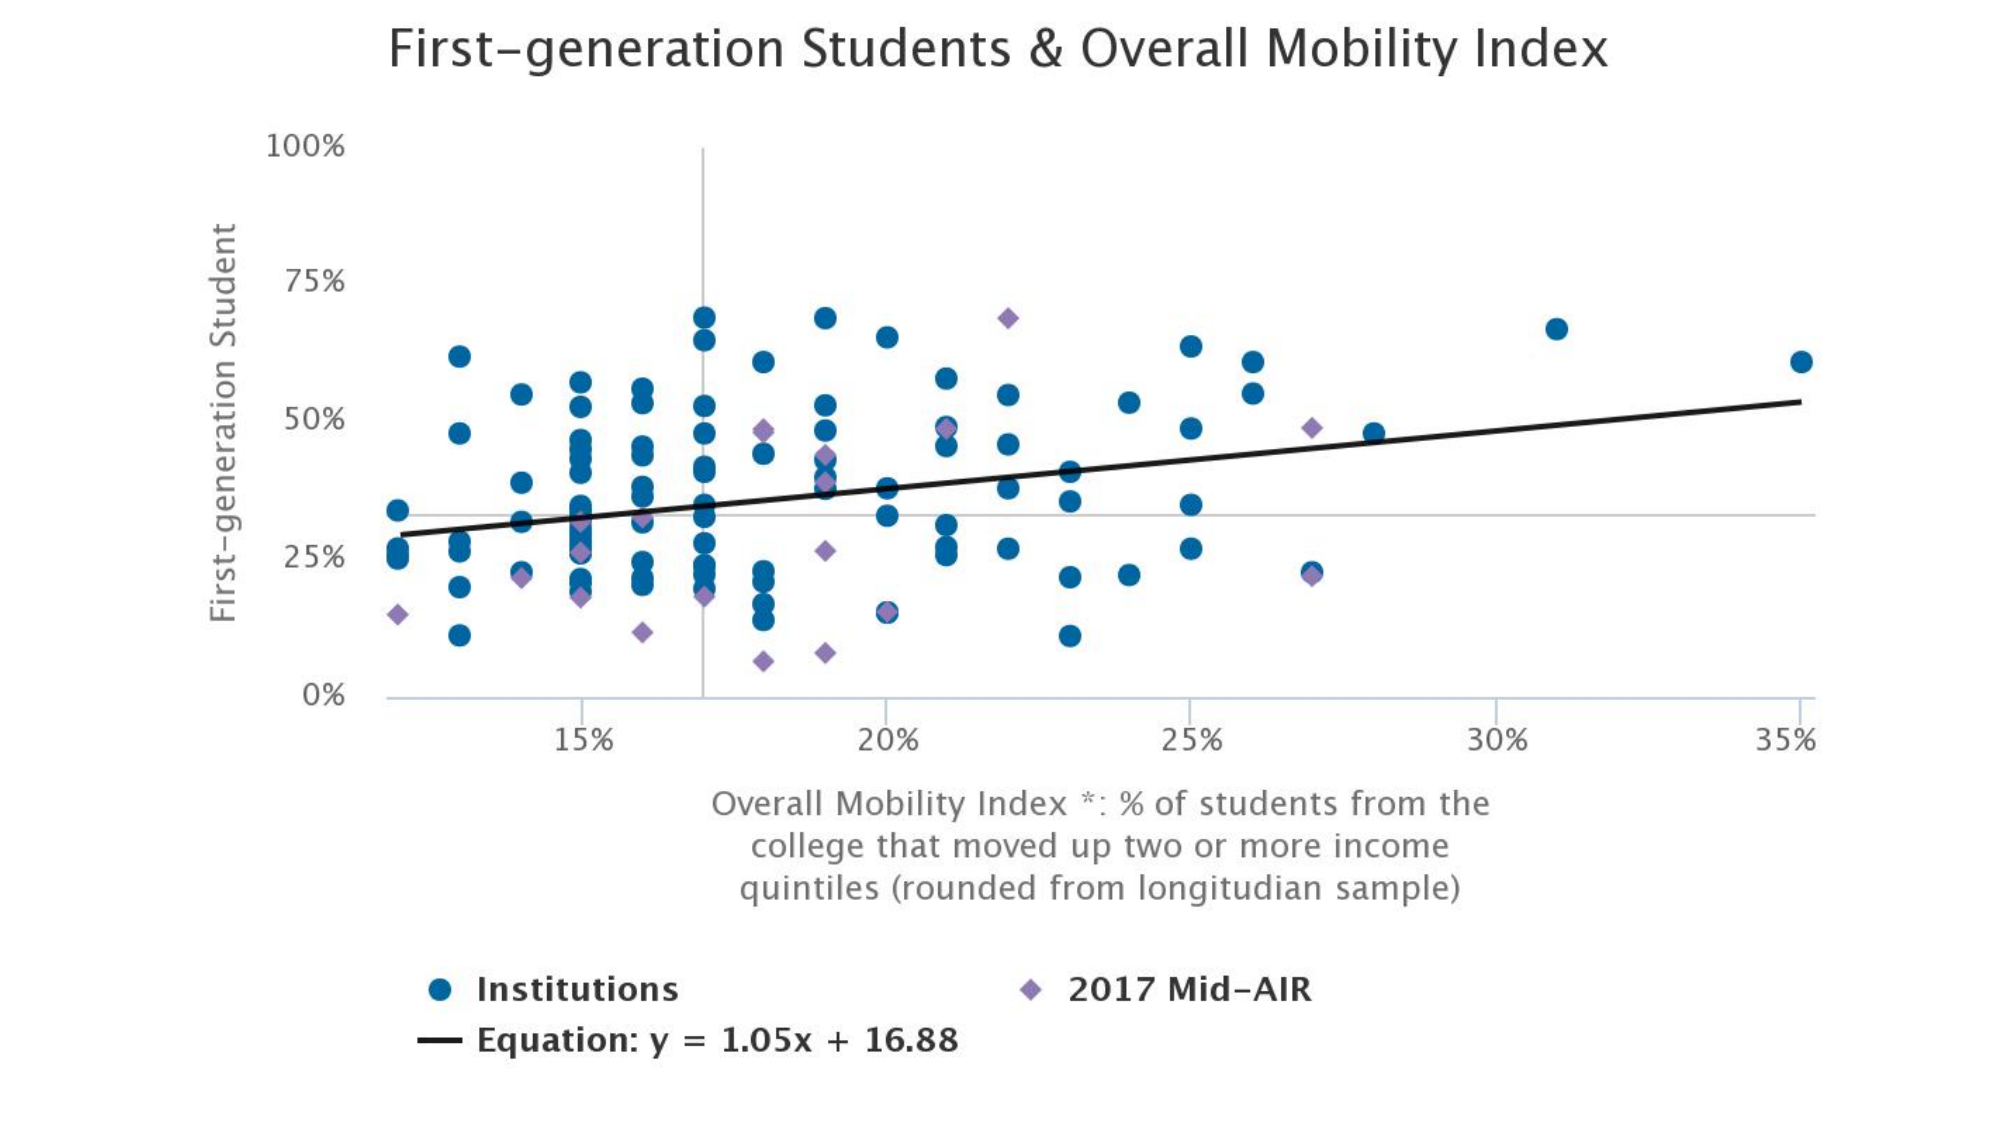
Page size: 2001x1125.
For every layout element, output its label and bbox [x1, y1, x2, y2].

picture [156, 0, 1844, 1125]
